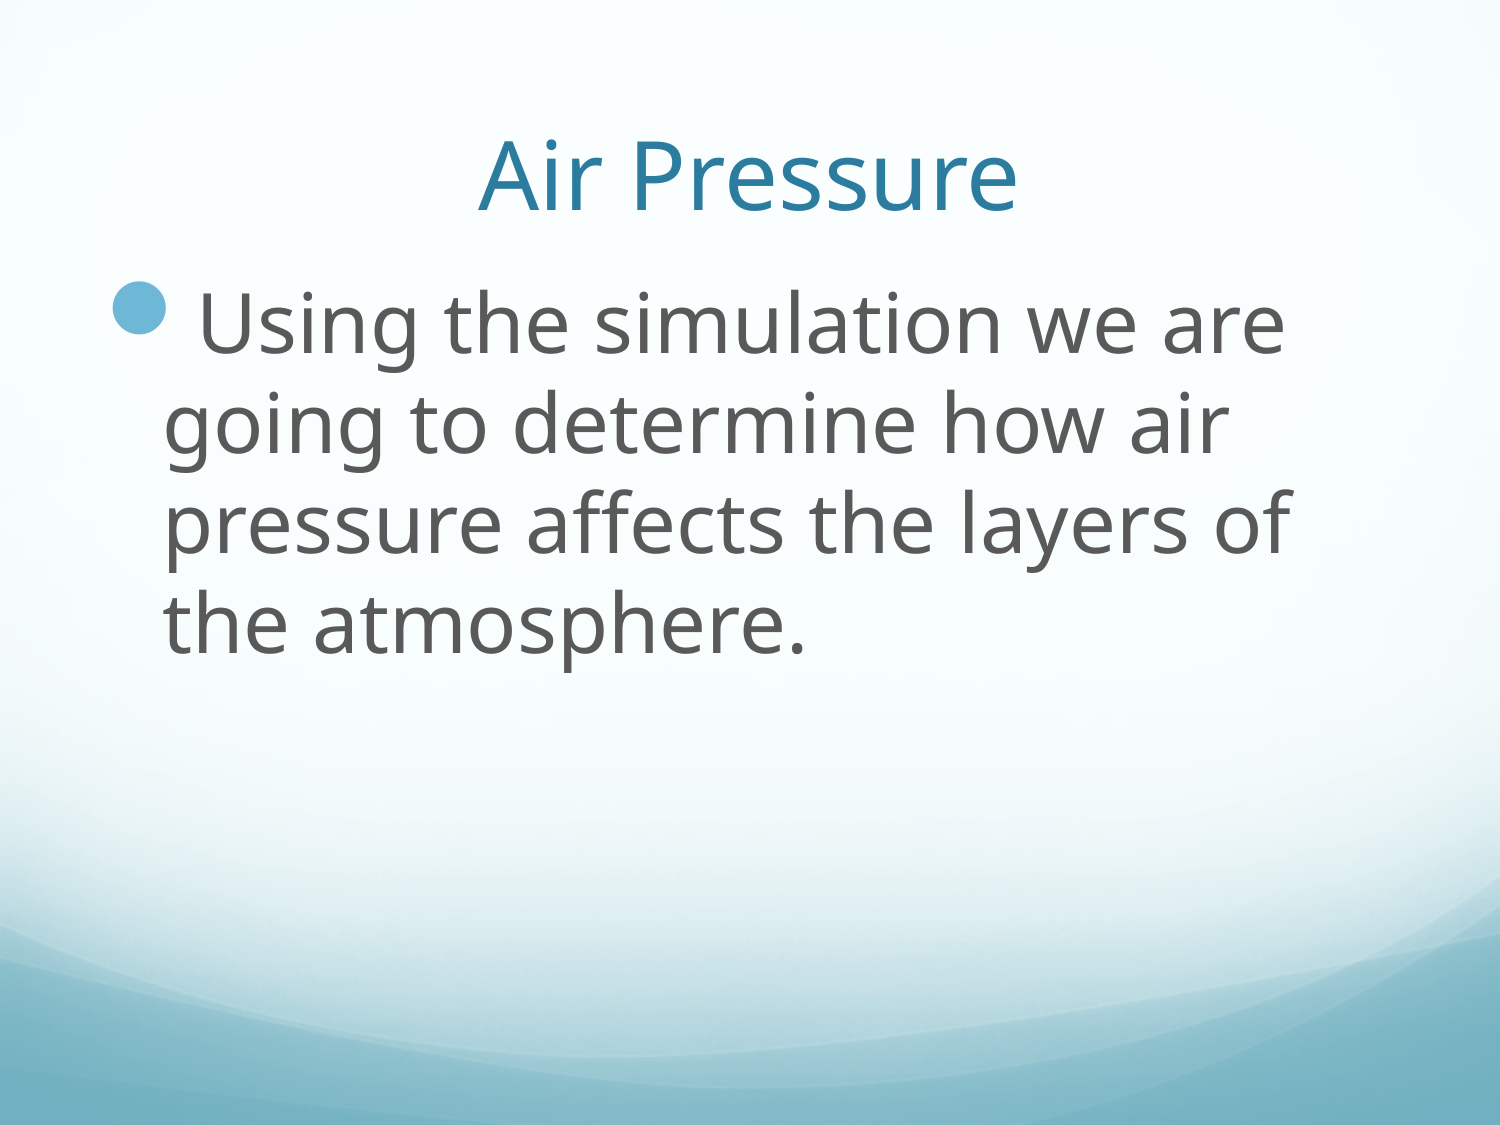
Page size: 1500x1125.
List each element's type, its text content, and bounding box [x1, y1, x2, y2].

list Using the simulation we are going to determine how air pressure affects the layers of the atmosphere. [90, 262, 1410, 975]
title Air Pressure [90, 17, 1410, 237]
